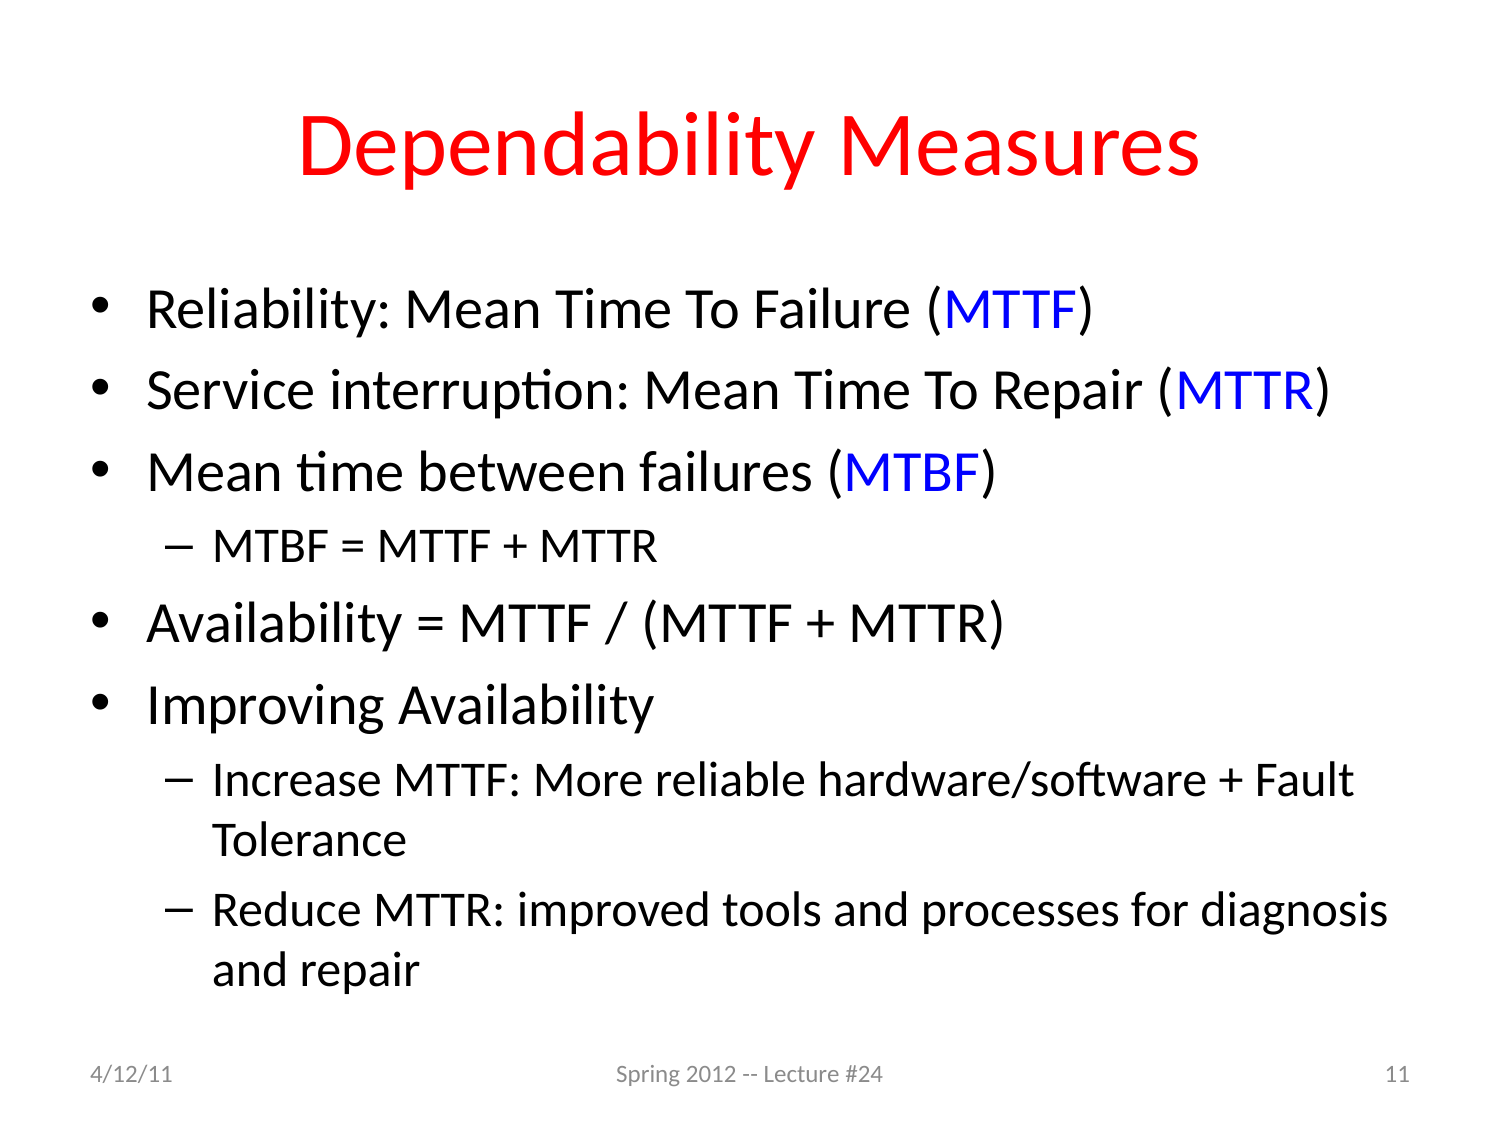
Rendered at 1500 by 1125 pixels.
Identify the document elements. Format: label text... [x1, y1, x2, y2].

footer Spring 2012 -- Lecture #24 [512, 1042, 988, 1103]
list Reliability: Mean Time To Failure (MTTF) Service interruption: Mean Time To Repair (MTTR) Mean time between failures (MTBF) MTBF = MTTF + MTTR Availability = MTTF / (MTTF + MTTR) Improving Availability Increase MTTF: More reliable hardware/software + Fault Tolerance Reduce MTTR: improved tools and processes for diagnosis and repair [75, 262, 1425, 1005]
slide_number 11 [1074, 1042, 1425, 1103]
title Dependability Measures [75, 45, 1425, 233]
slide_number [75, 1042, 425, 1103]
